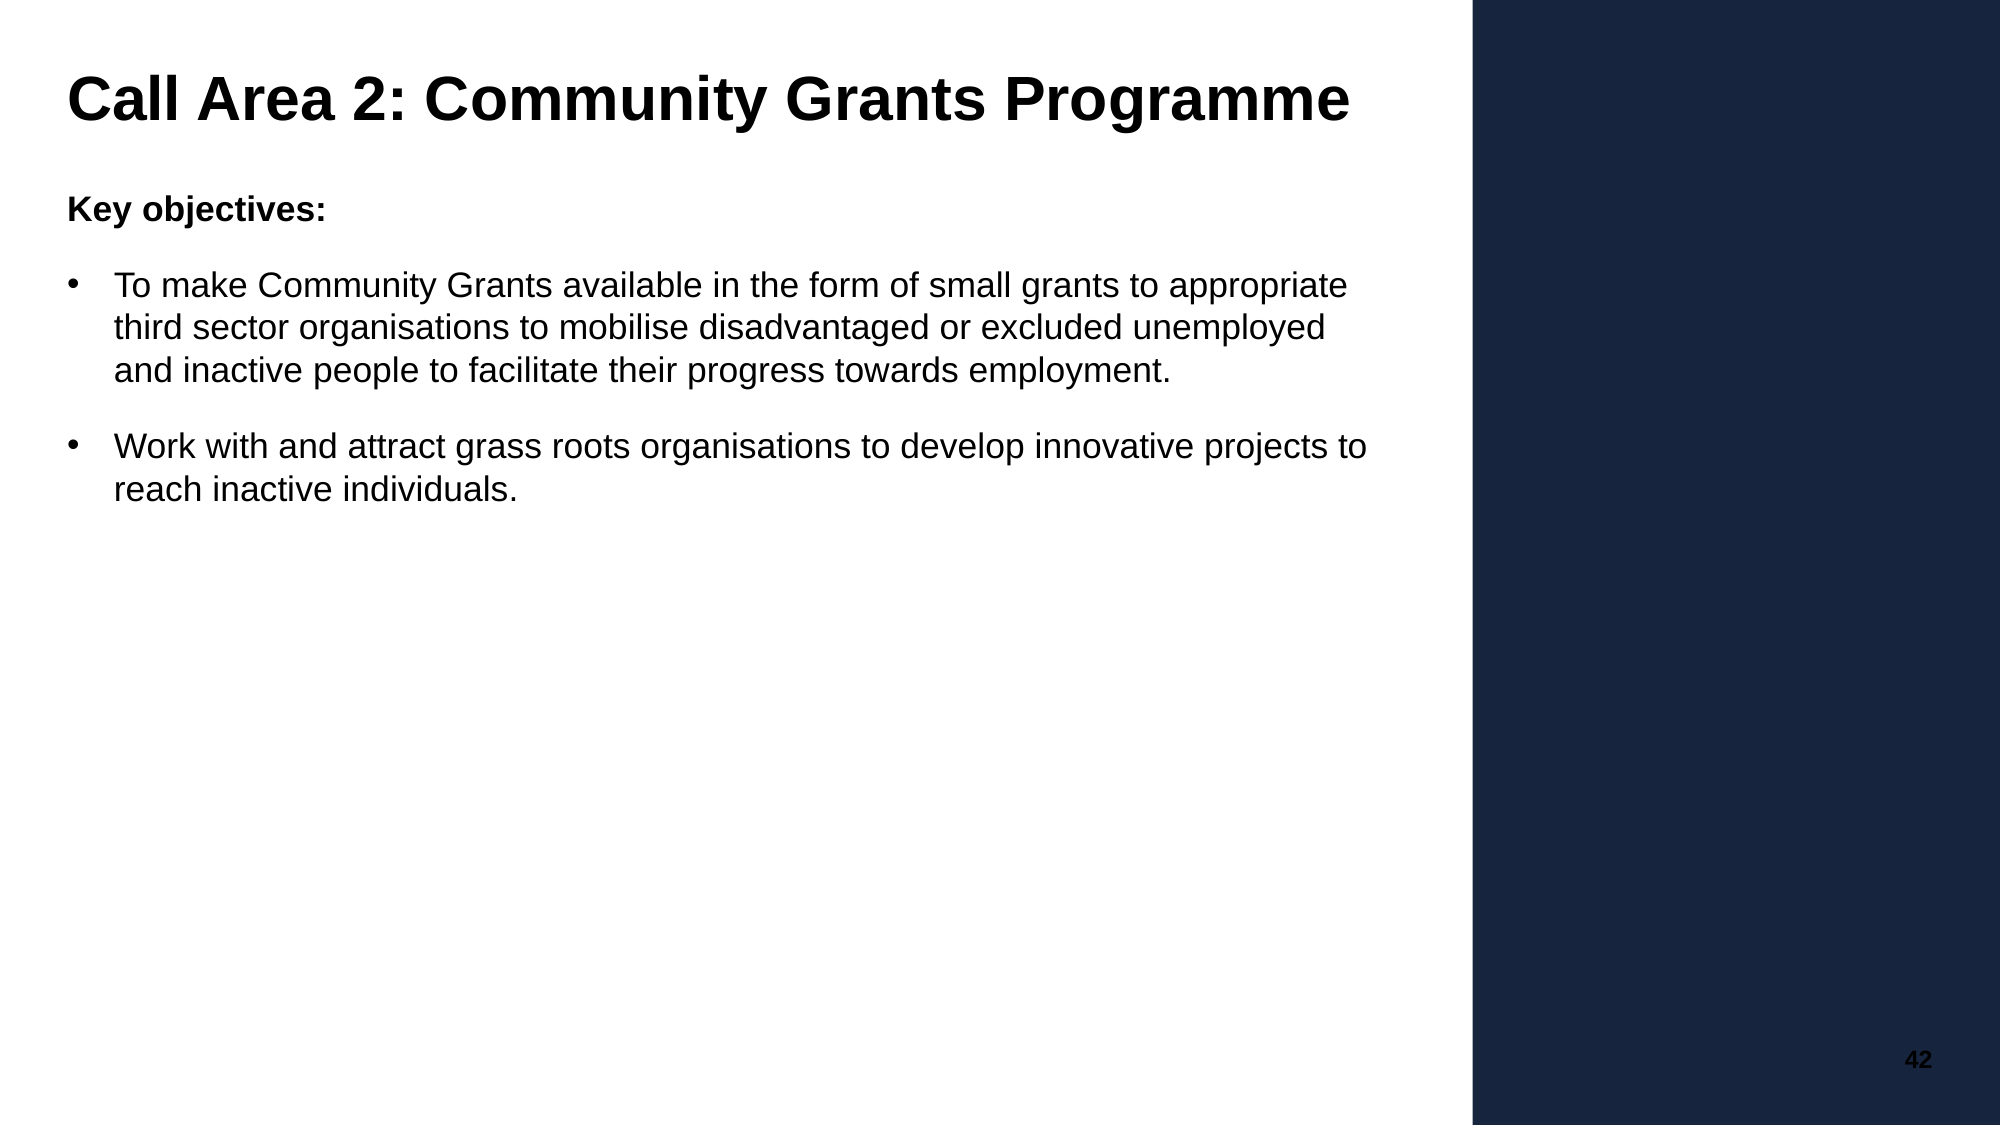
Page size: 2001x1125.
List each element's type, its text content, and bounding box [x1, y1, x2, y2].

title Call Area 2: Community Grants Programme [67, 66, 1394, 186]
list Key objectives: To make Community Grants available in the form of small grants to appropriate third sector organisations to mobilise disadvantaged or excluded unemployed and inactive people to facilitate their progress towards employment. Work with and attract grass roots organisations to develop innovative projects to reach inactive individuals. [67, 186, 1394, 737]
